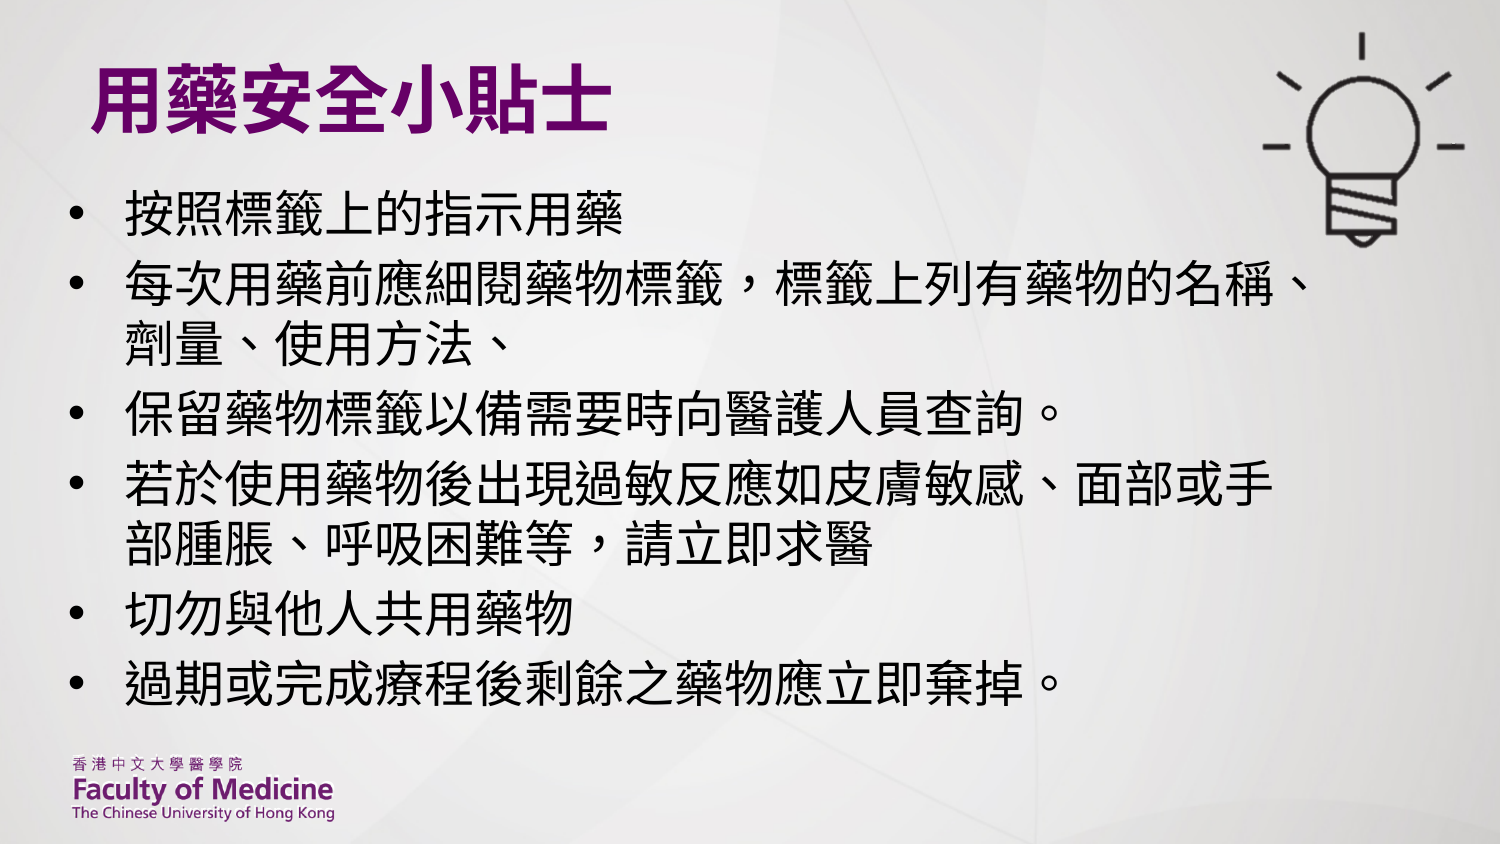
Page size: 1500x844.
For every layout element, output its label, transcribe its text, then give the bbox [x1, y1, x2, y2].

title 用藥安全小貼士 [75, 45, 1234, 197]
picture [0, 0, 1500, 844]
list 按照標籤上的指示用藥 每次用藥前應細閱藥物標籤，標籤上列有藥物的名稱、劑量、使用方法、 保留藥物標籤以備需要時向醫護人員查詢。 若於使用藥物後出現過敏反應如皮膚敏感、面部或手部腫脹、呼吸困難等，請立即求醫 切勿與他人共用藥物 過期或完成療程後剩餘之藥物應立即棄掉。 [53, 174, 1320, 827]
